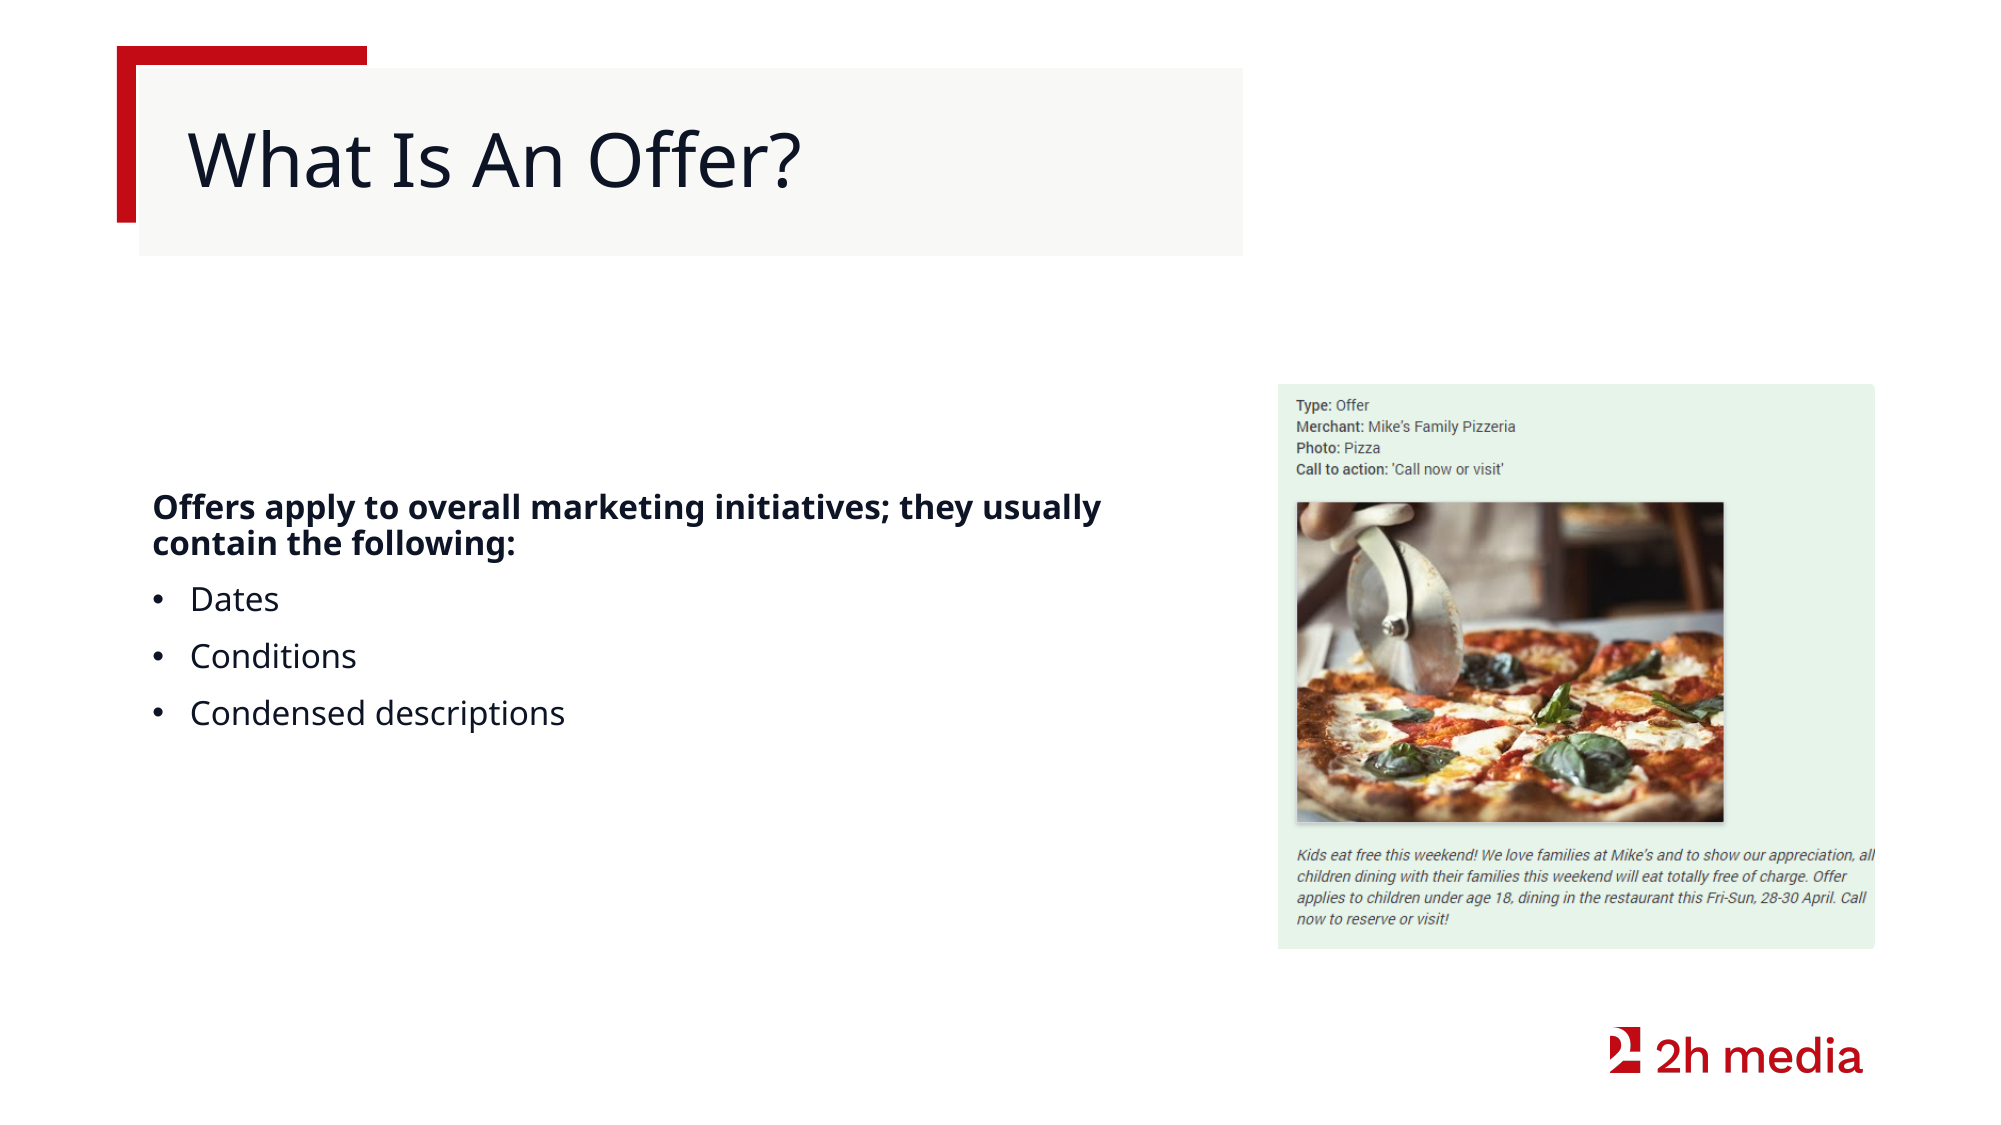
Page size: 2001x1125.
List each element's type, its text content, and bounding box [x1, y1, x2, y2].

list Offers apply to overall marketing initiatives; they usually contain the following: Dates Conditions Condensed descriptions [137, 324, 1246, 1008]
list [1278, 384, 1875, 949]
title What Is An Offer? [172, 100, 1225, 227]
picture [1610, 1027, 1863, 1073]
